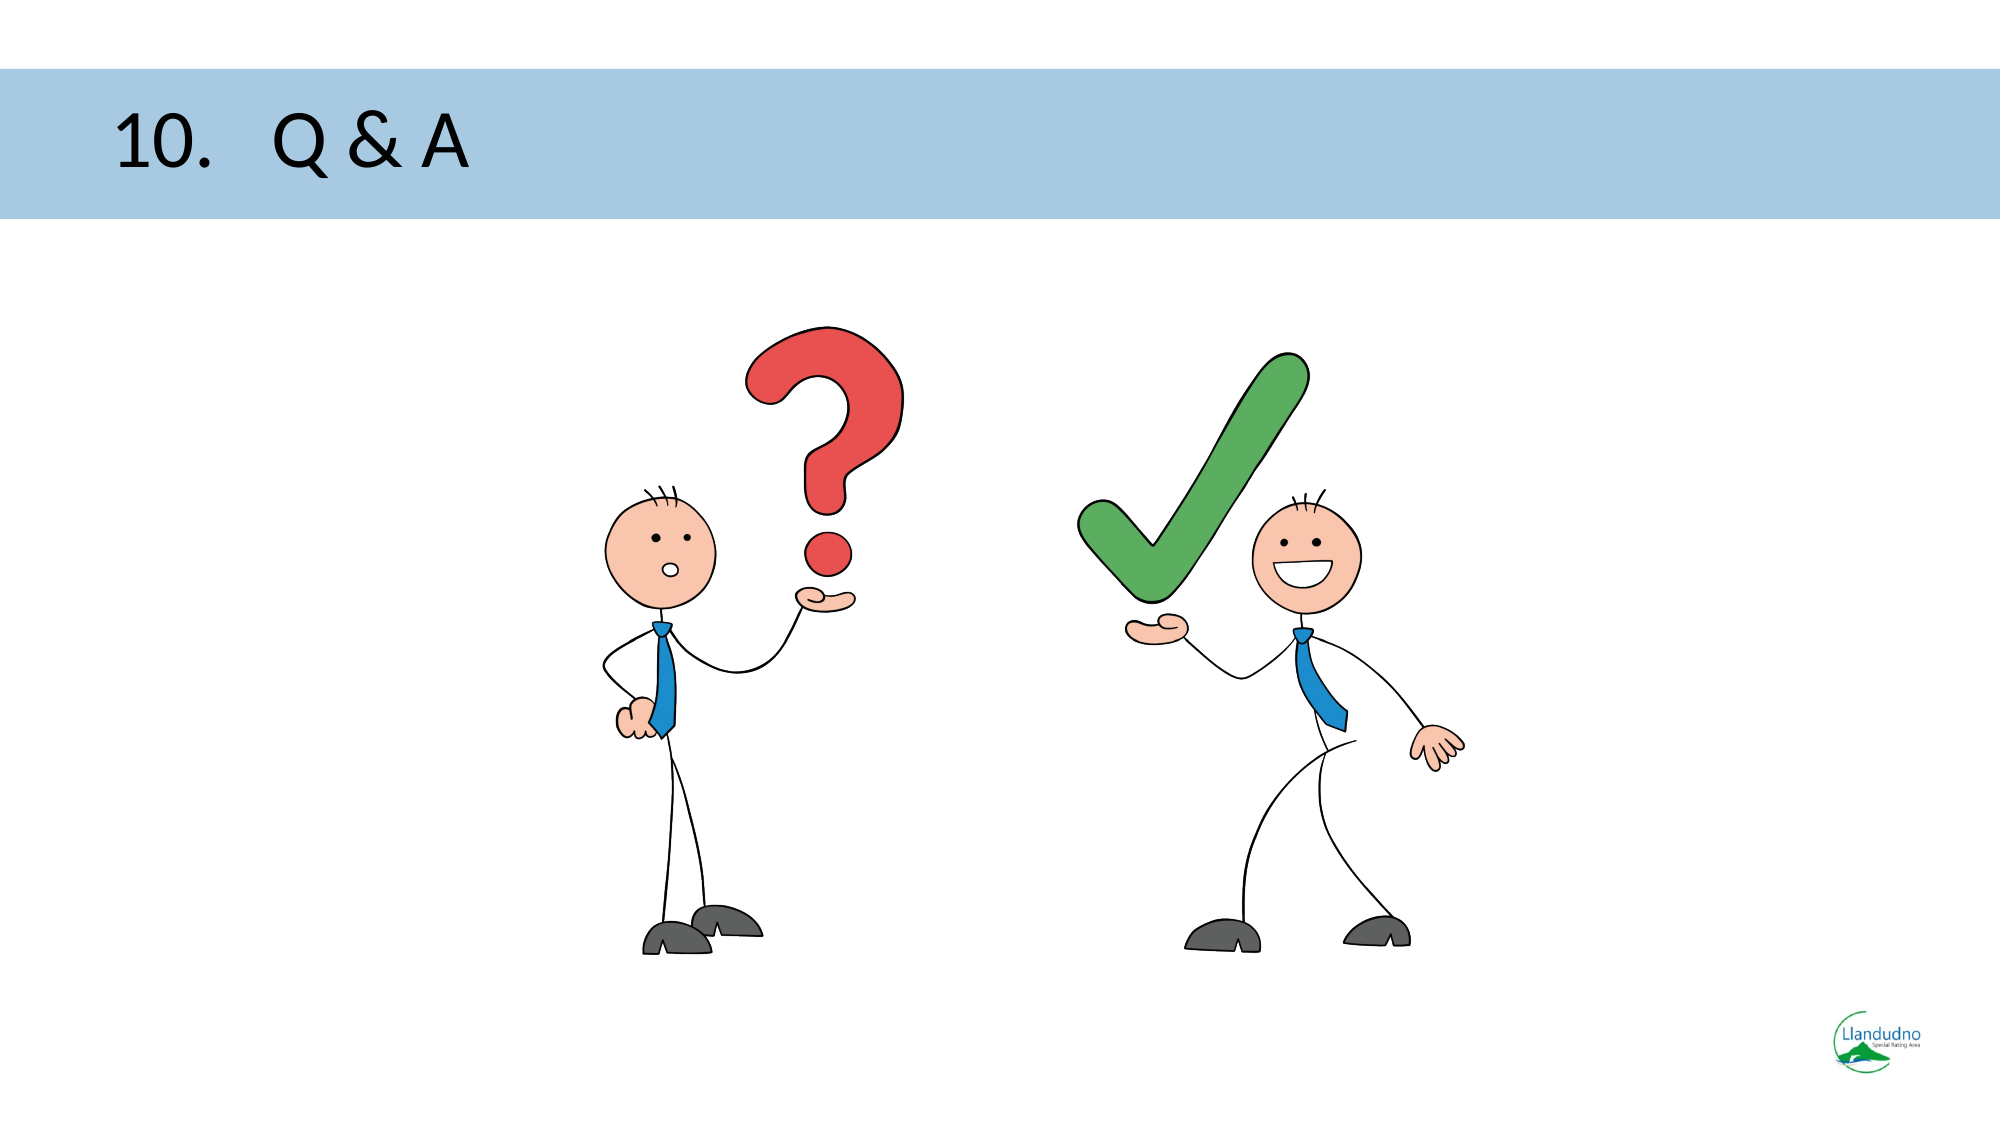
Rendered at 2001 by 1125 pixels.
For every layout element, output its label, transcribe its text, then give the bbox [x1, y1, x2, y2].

picture [553, 276, 1514, 1005]
picture [1824, 1006, 1932, 1079]
title 10. Q & A [95, 77, 1821, 214]
